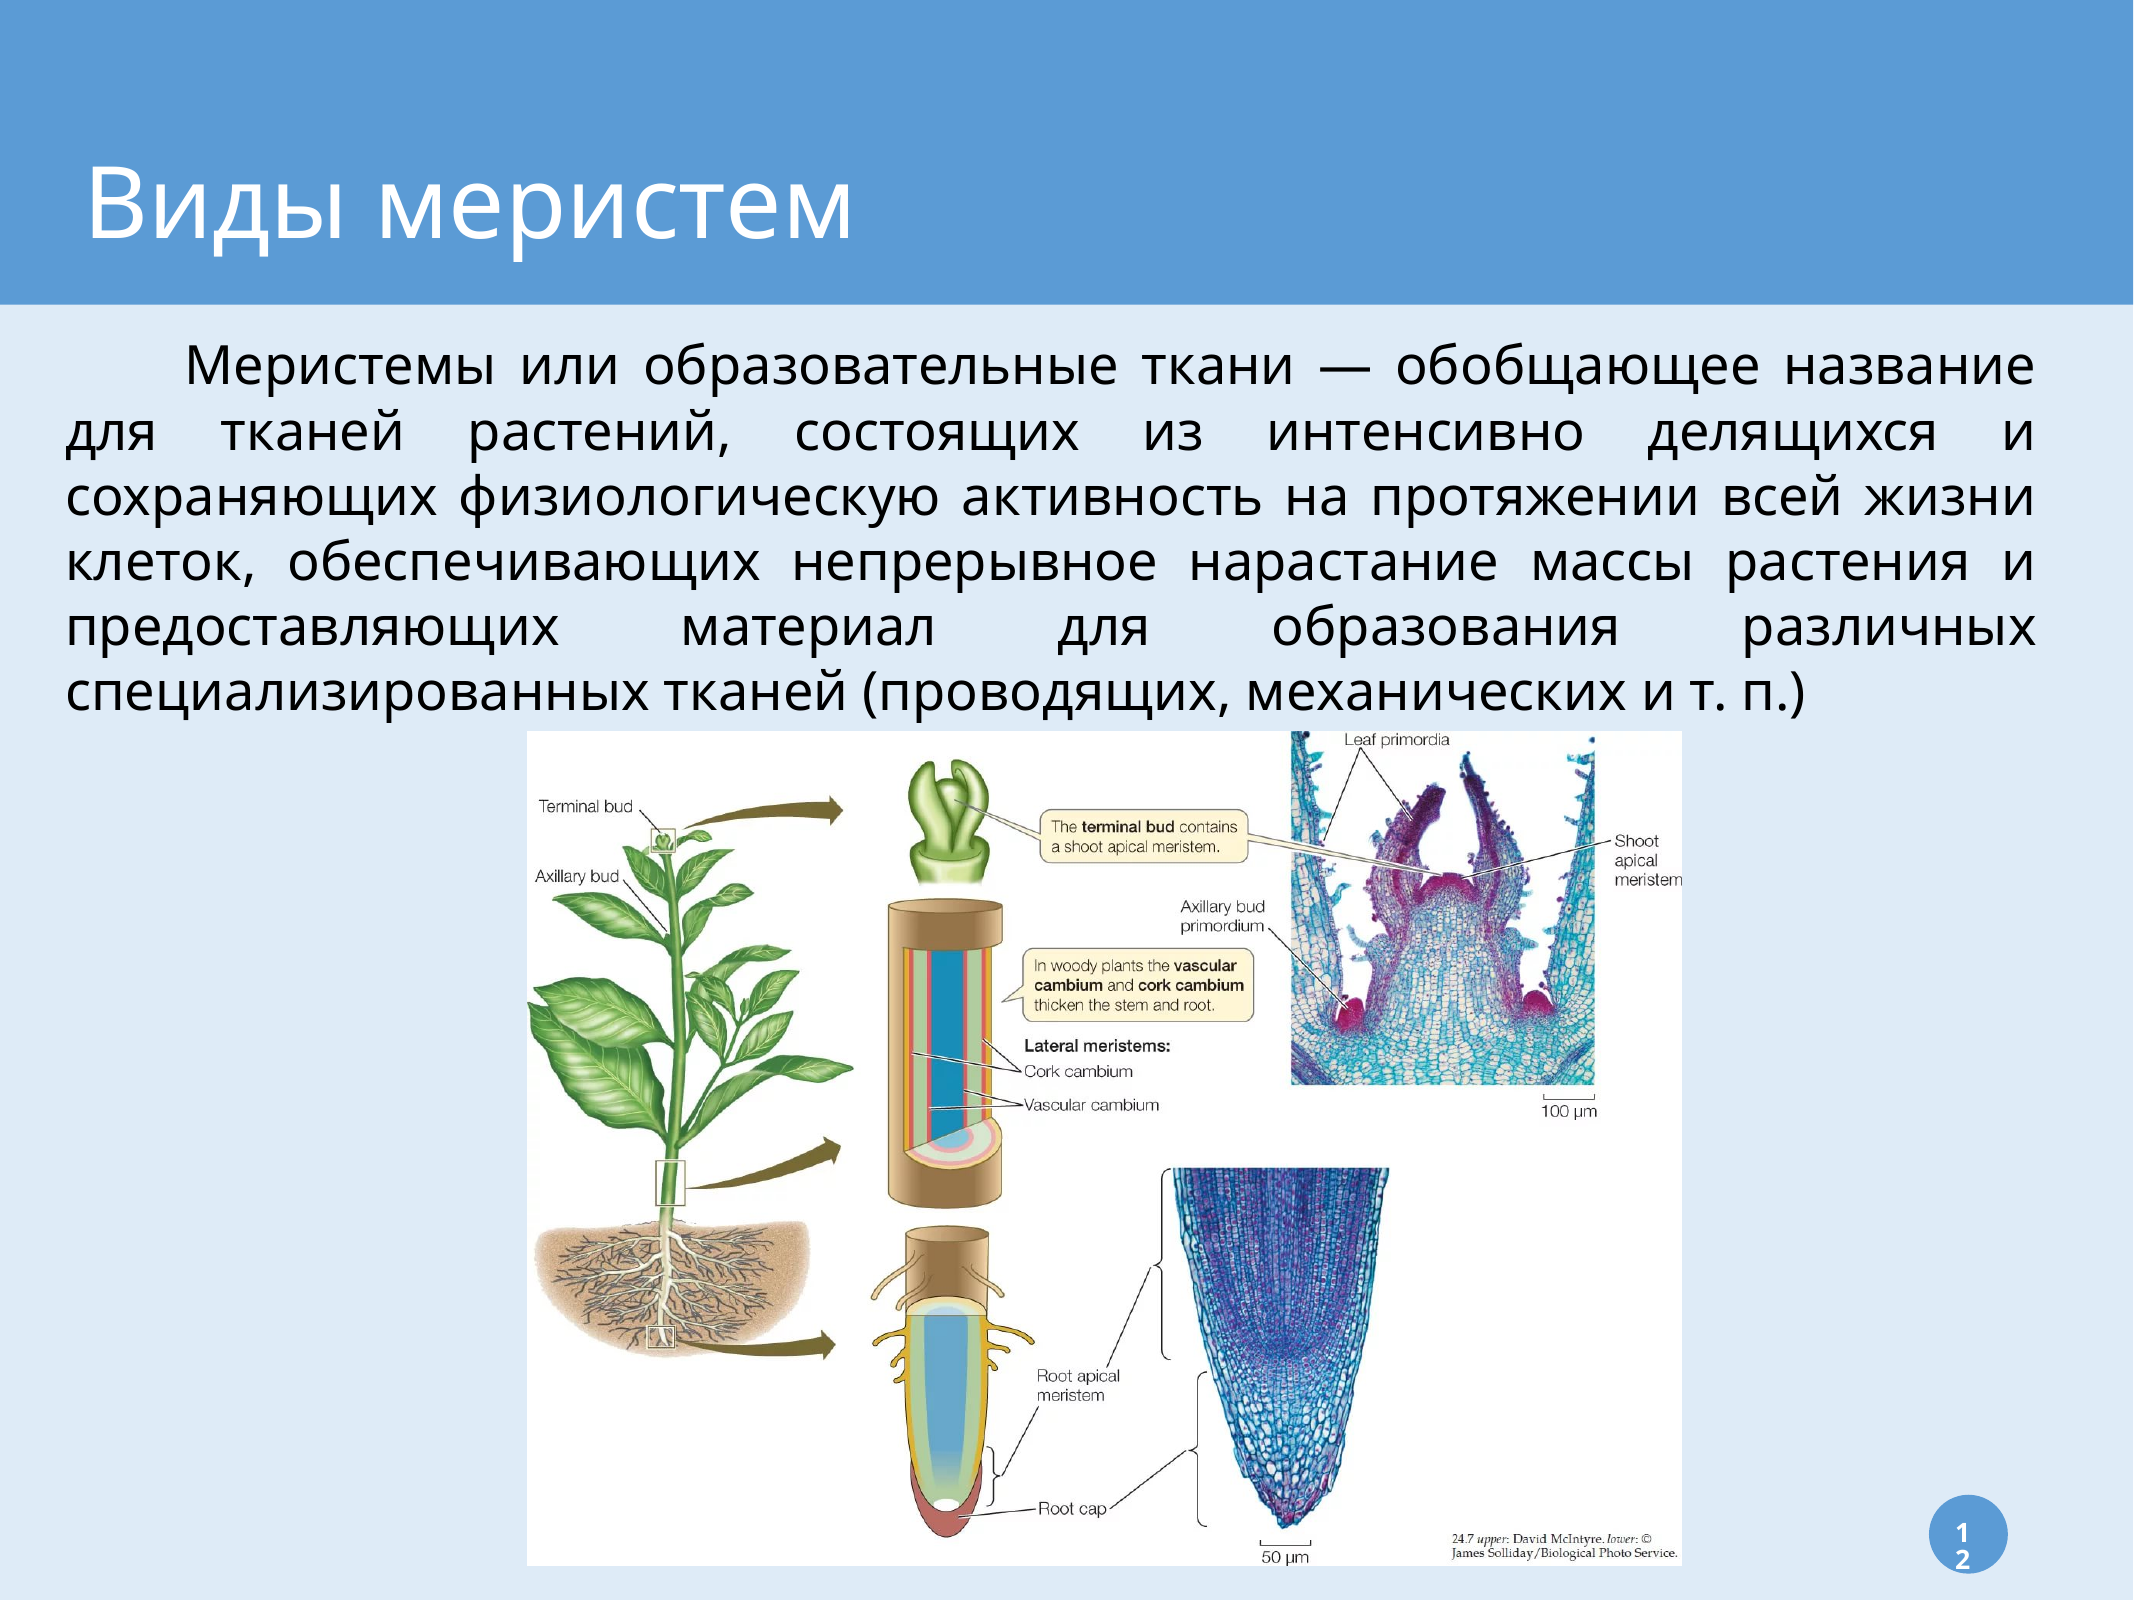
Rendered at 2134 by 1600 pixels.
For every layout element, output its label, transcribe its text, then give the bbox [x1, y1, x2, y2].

text_box [1940, 1494, 1997, 1506]
text_box [1997, 1507, 2008, 1562]
text_box Меристемы или образовательные ткани — обобщающее название для тканей растений, состоящих из интенсивно делящихся и сохраняющих физиологическую активность на протяжении всей жизни клеток, обеспечивающих непрерывное нарастание массы растения и предоставляющих материал для образования различных специализированных тканей (проводящих, механических и т. п.) [56, 318, 2047, 730]
text_box [1941, 1563, 1996, 1574]
text_box [1928, 1508, 1939, 1561]
slide_number 12 [1939, 1506, 1997, 1563]
text_box Виды меристем [75, 130, 2134, 267]
picture [527, 731, 1682, 1566]
text_box [0, 0, 2134, 305]
